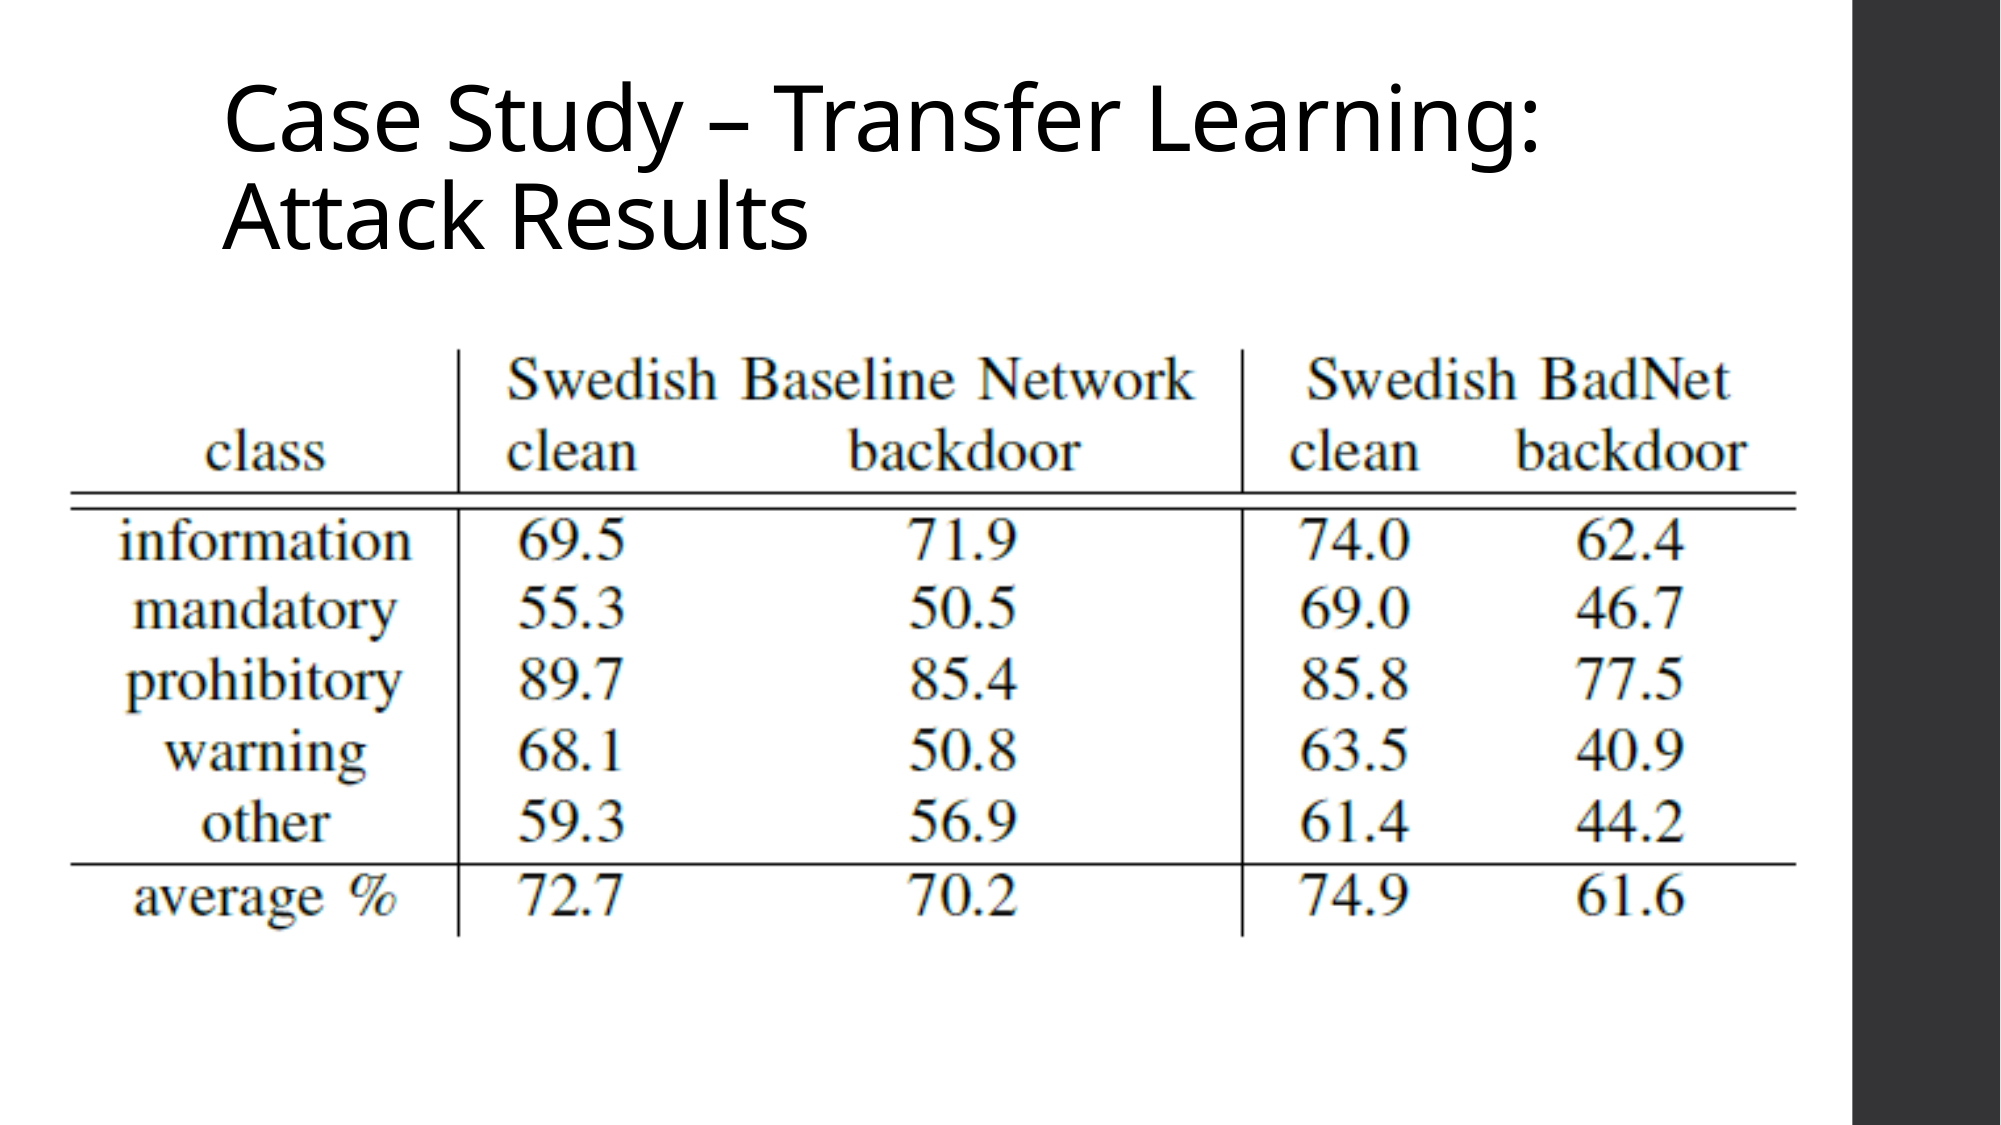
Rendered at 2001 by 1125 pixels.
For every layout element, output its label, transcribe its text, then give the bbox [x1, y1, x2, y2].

title Case Study – Transfer Learning: Attack Results [206, 60, 1797, 278]
picture [52, 345, 1818, 948]
